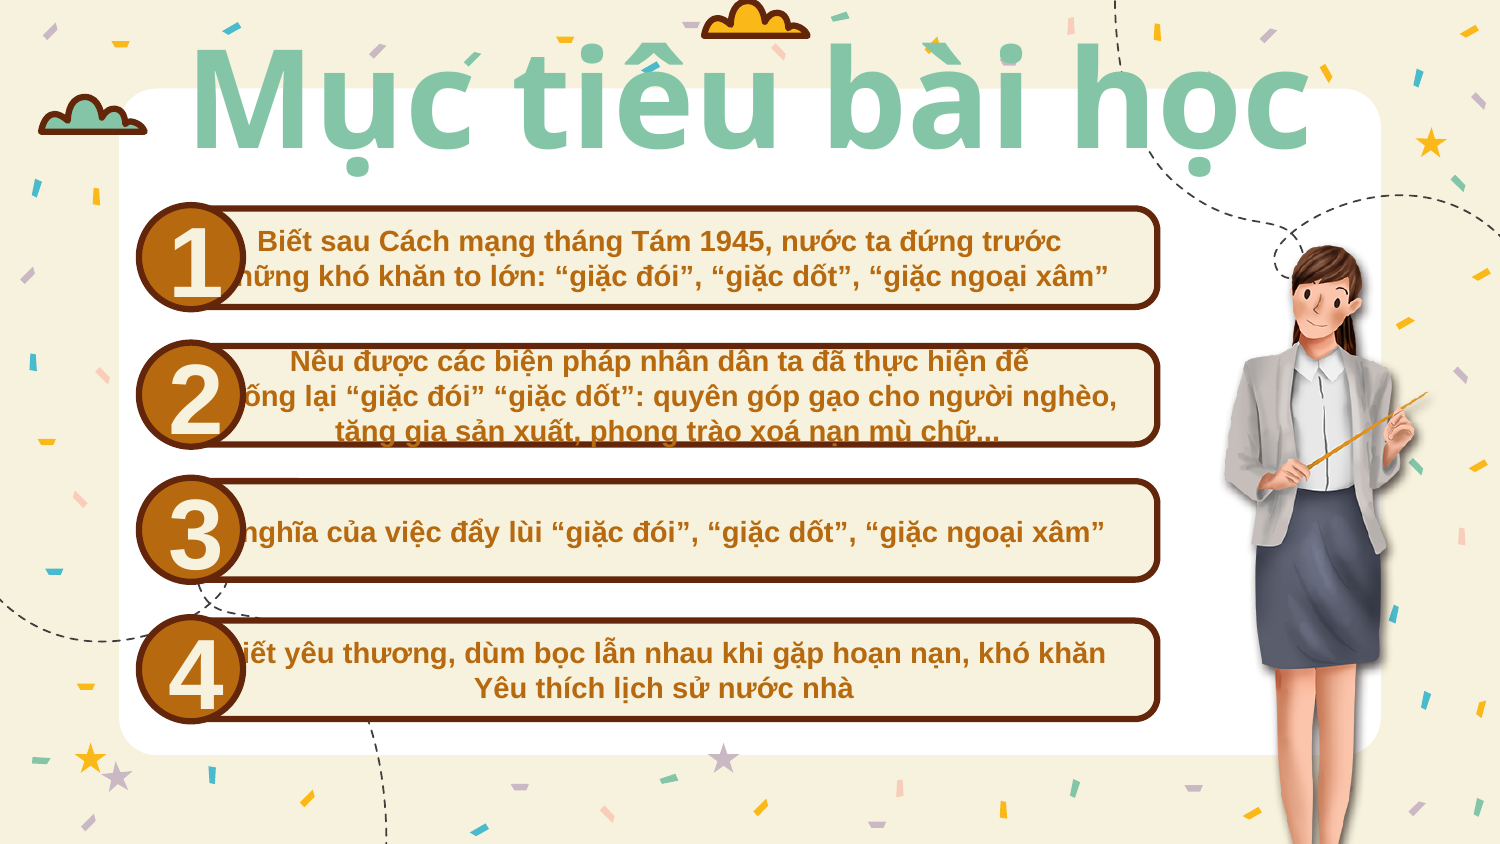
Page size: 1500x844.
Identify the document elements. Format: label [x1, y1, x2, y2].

text_box [74, 742, 740, 774]
picture [1132, 241, 1468, 844]
text_box [0, 0, 1500, 844]
text_box [40, 0, 808, 132]
